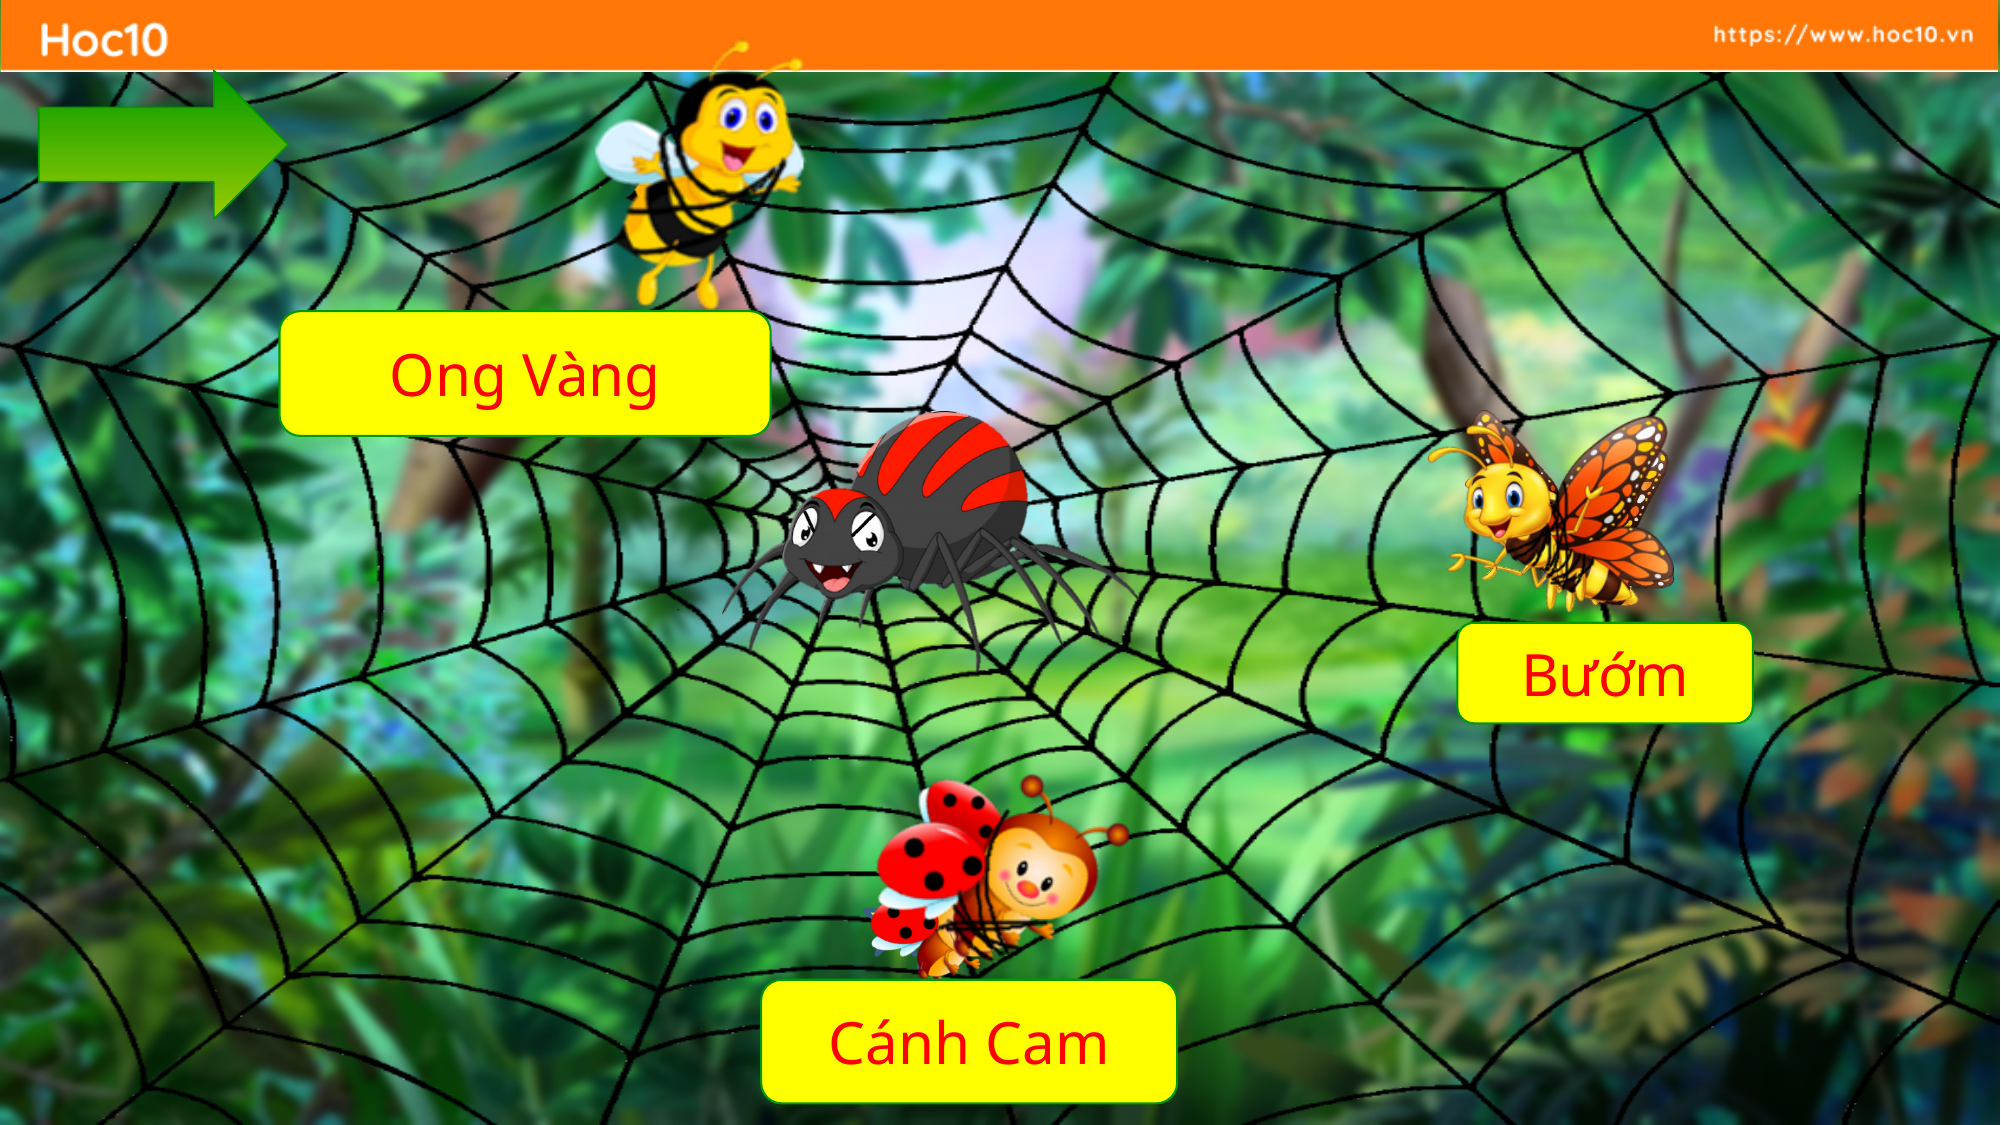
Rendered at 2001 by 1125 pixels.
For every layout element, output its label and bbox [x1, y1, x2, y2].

picture [0, 0, 2000, 317]
picture [1427, 410, 1674, 612]
text_box [0, 72, 2000, 1125]
picture [848, 723, 1139, 1014]
picture [722, 411, 1139, 674]
